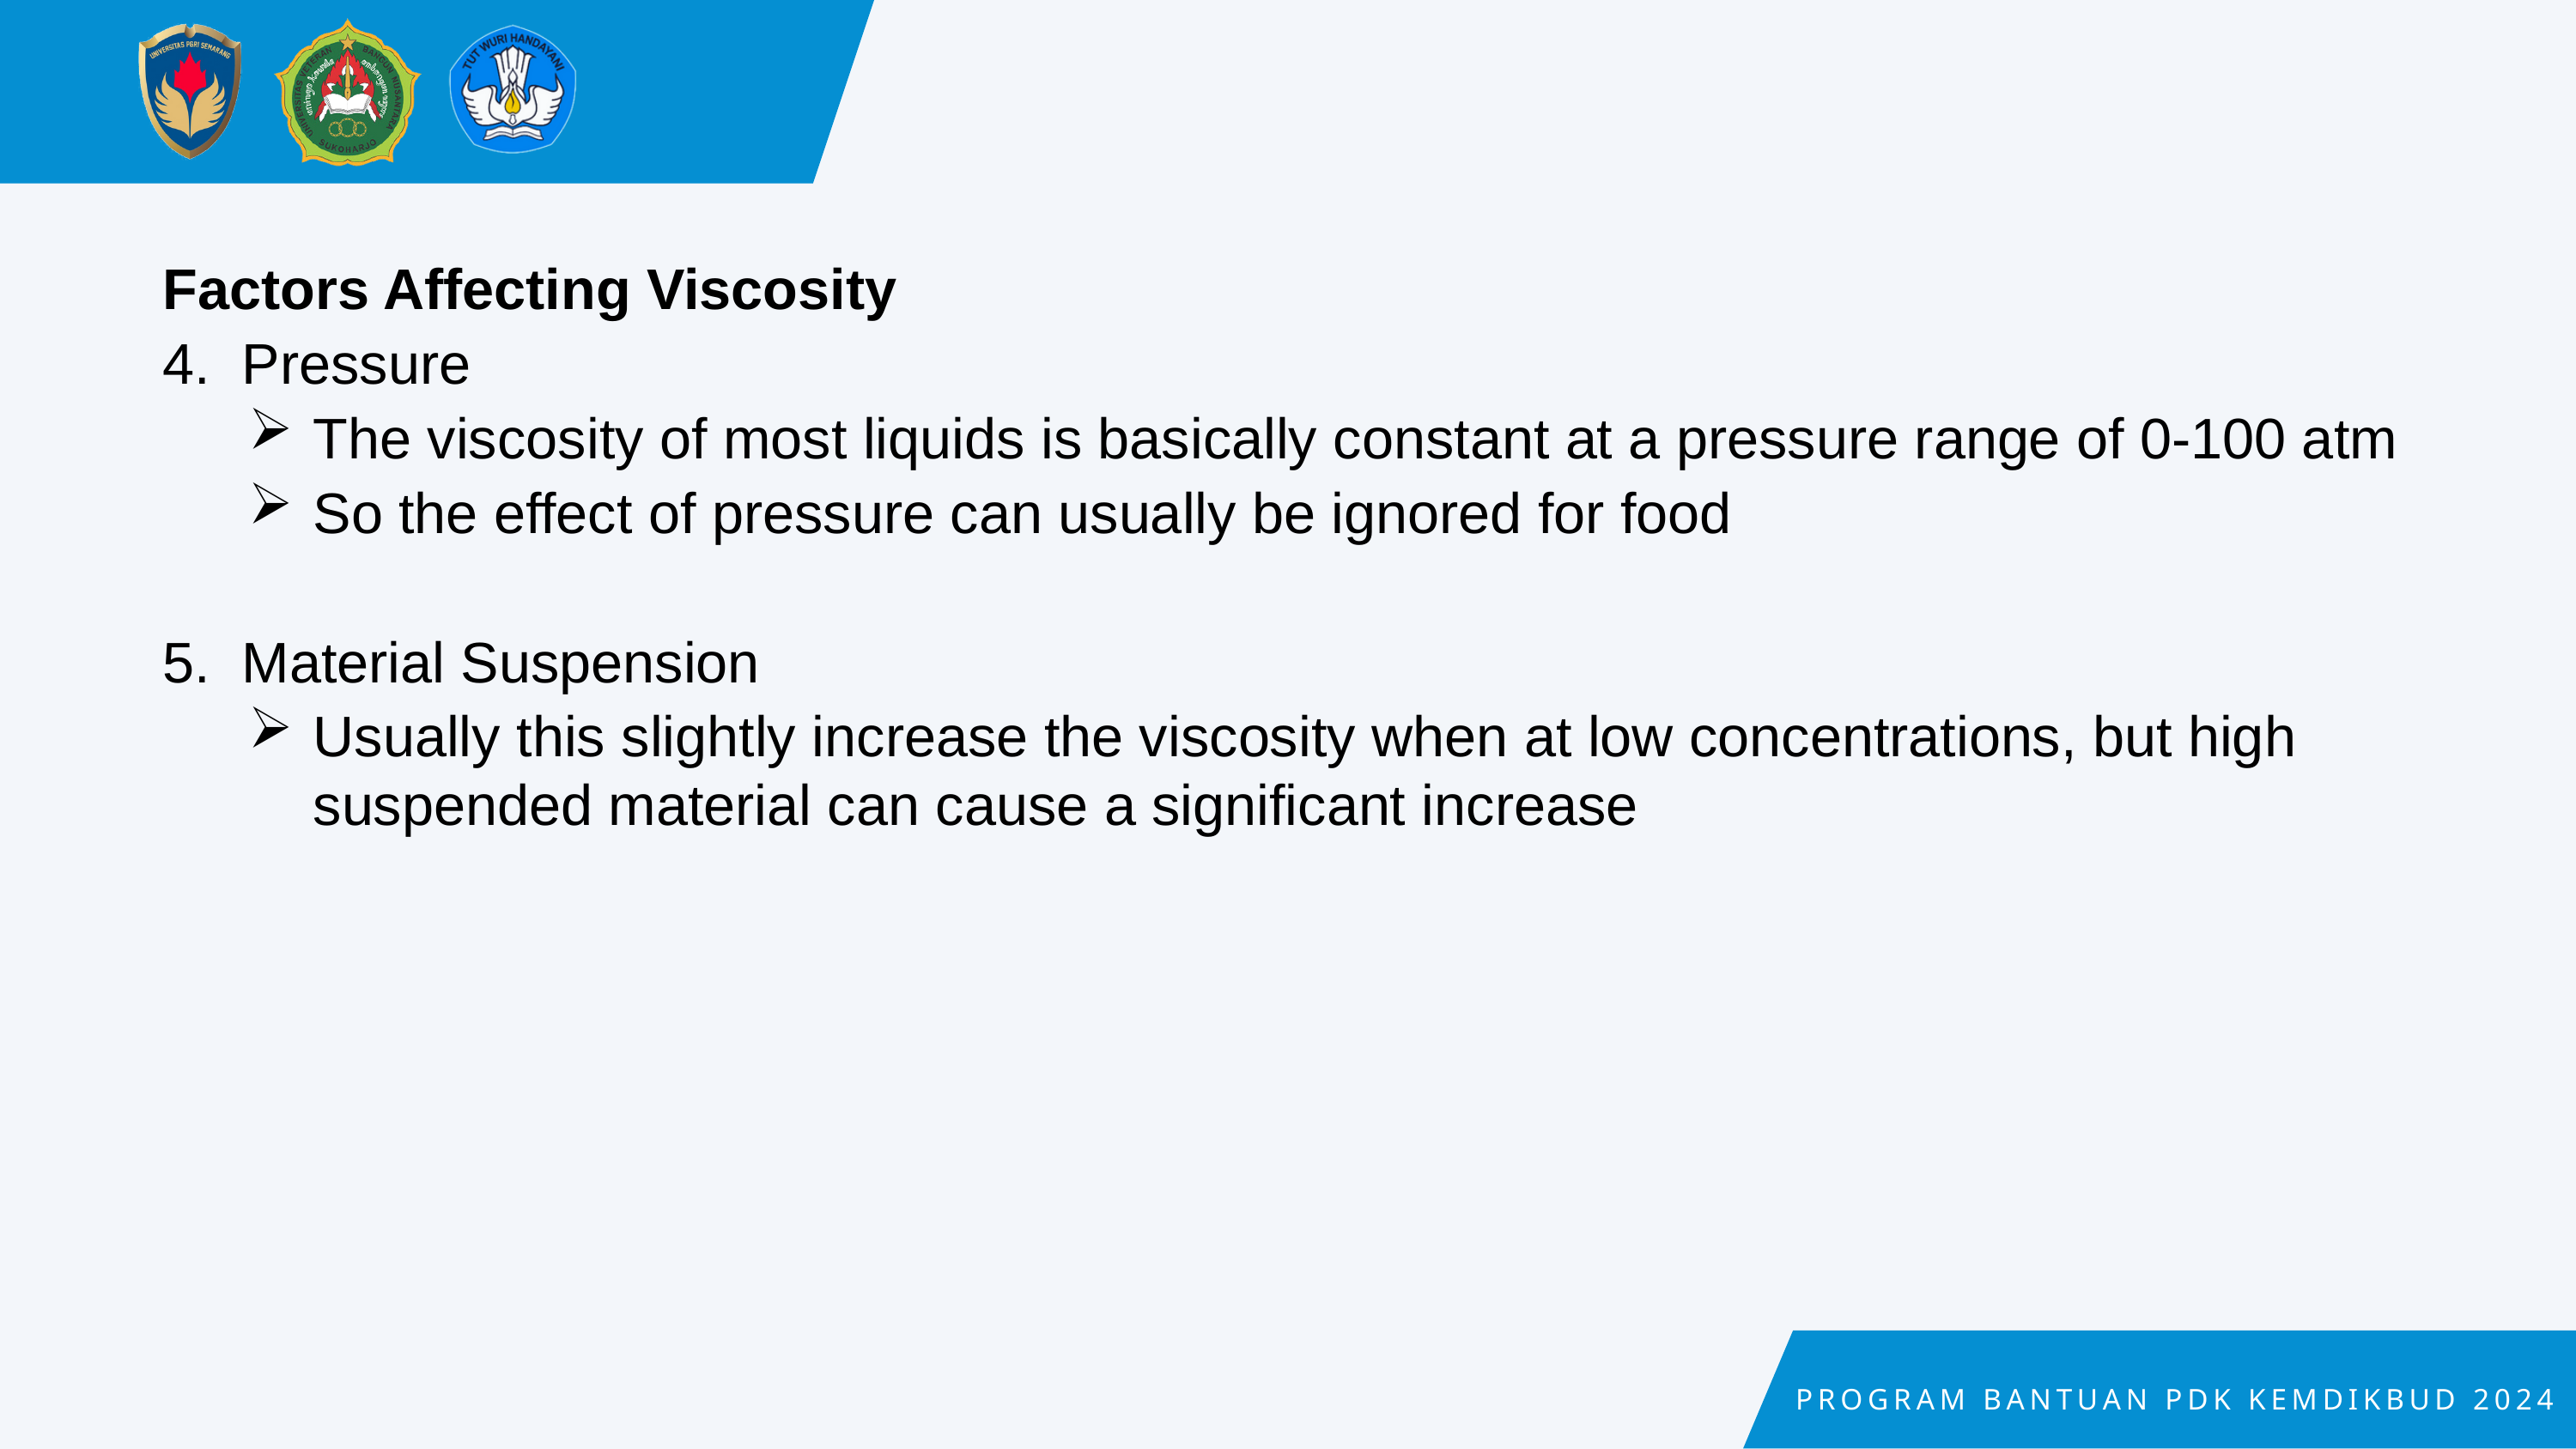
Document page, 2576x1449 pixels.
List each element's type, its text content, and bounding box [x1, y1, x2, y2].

text_box Factors Affecting Viscosity 4. Pressure The viscosity of most liquids is basically constant at a pressure range of 0-100 atm So the effect of pressure can usually be ignored for food 5. Material Suspension Usually this slightly increase the viscosity when at low concentrations, but high suspended material can cause a significant increase [161, 252, 2489, 838]
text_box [271, 15, 423, 168]
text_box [0, 0, 875, 184]
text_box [1742, 1330, 2576, 1449]
